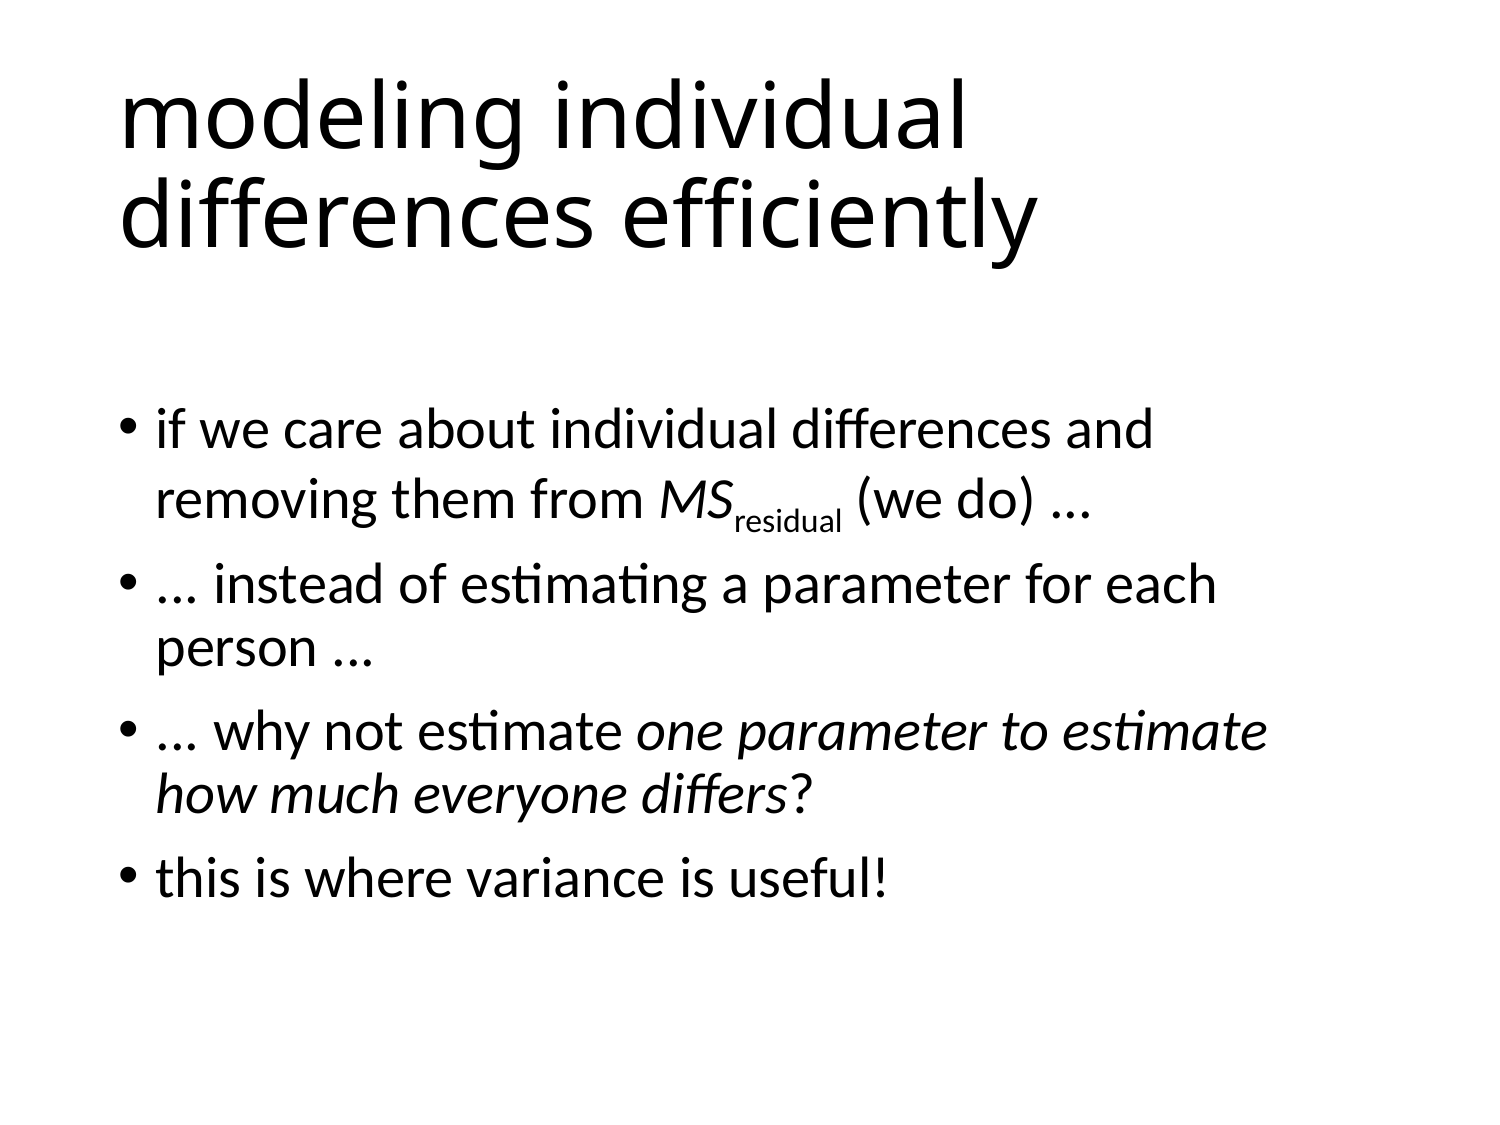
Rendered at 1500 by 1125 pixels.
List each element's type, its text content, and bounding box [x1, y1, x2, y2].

title modeling individual differences efficiently [103, 59, 1397, 278]
list if we care about individual differences and removing them from MSresidual (we do) ... ... instead of estimating a parameter for each person ... ... why not estimate one parameter to estimate how much everyone differs? this is where variance is useful! [103, 299, 1397, 1014]
